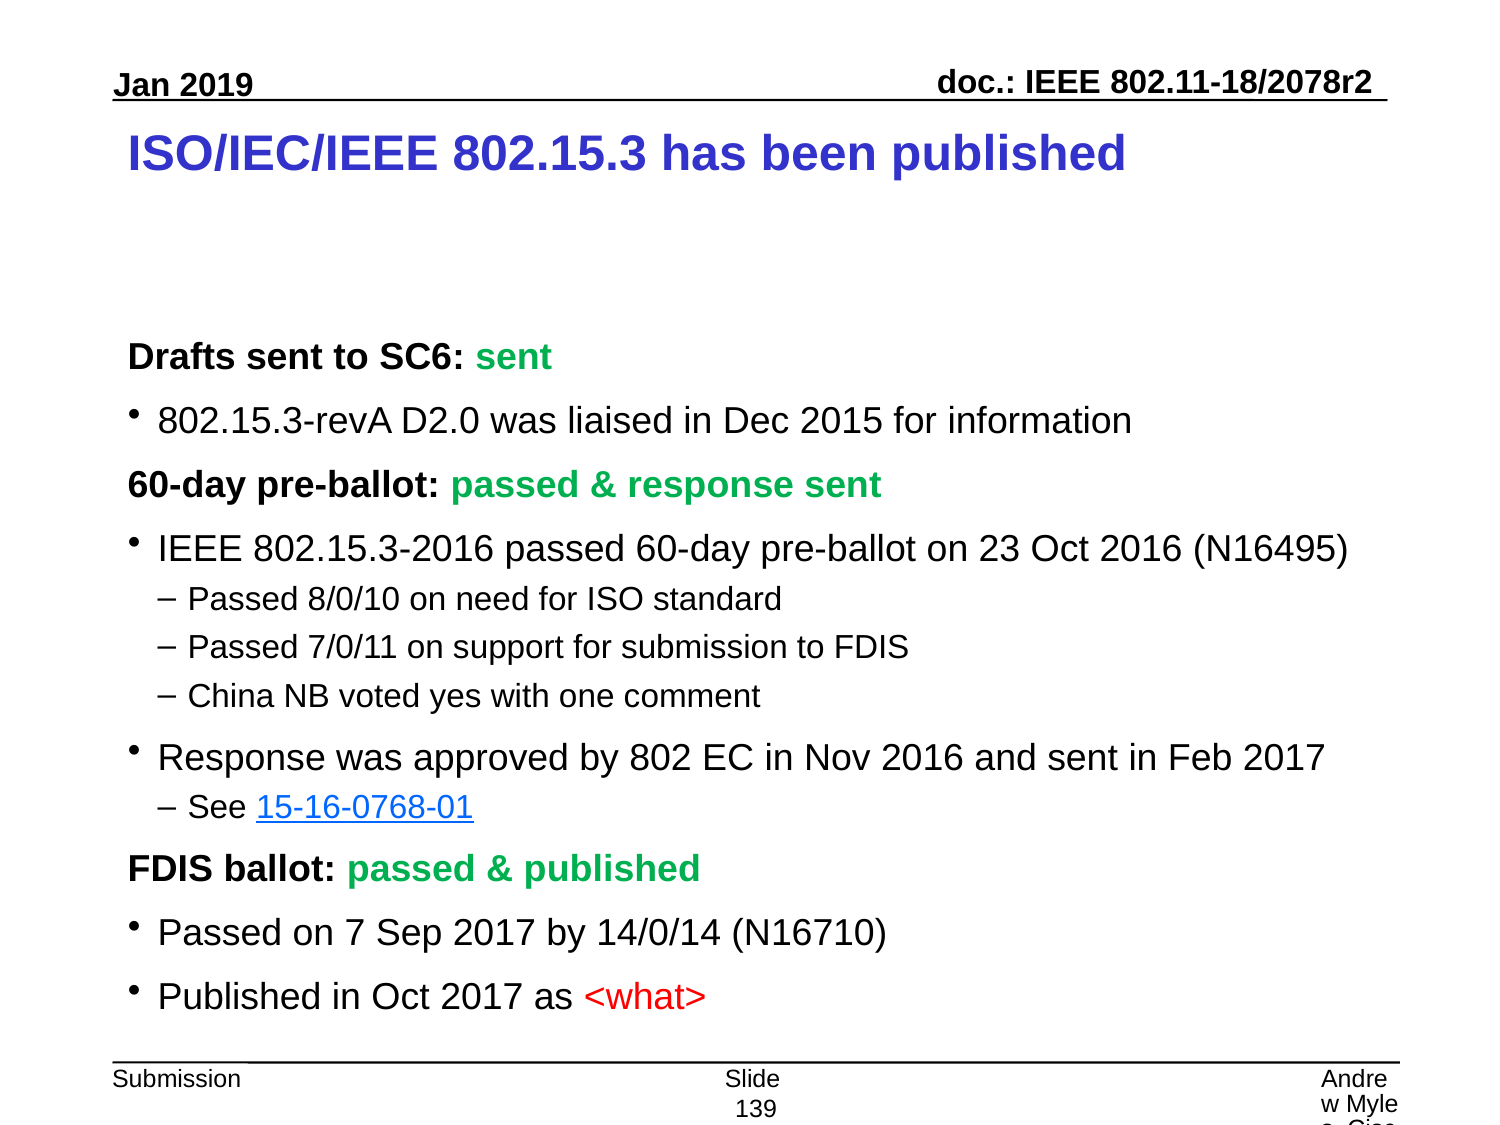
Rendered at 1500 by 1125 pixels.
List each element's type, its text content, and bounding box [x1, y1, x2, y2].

slide_number Slide 139 [709, 1061, 803, 1093]
title ISO/IEC/IEEE 802.15.3 has been published [112, 112, 1388, 288]
footer Andrew Myles, Cisco [1320, 1061, 1402, 1093]
list Drafts sent to SC6: sent 802.15.3-revA D2.0 was liaised in Dec 2015 for information 60-day pre-ballot: passed & response sent IEEE 802.15.3-2016 passed 60-day pre-ballot on 23 Oct 2016 (N16495) Passed 8/0/10 on need for ISO standard Passed 7/0/11 on support for submission to FDIS China NB voted yes with one comment Response was approved by 802 EC in Nov 2016 and sent in Feb 2017 See 15-16-0768-01 FDIS ballot: passed & published Passed on 7 Sep 2017 by 14/0/14 (N16710) Published in Oct 2017 as <what> [112, 324, 1388, 1000]
